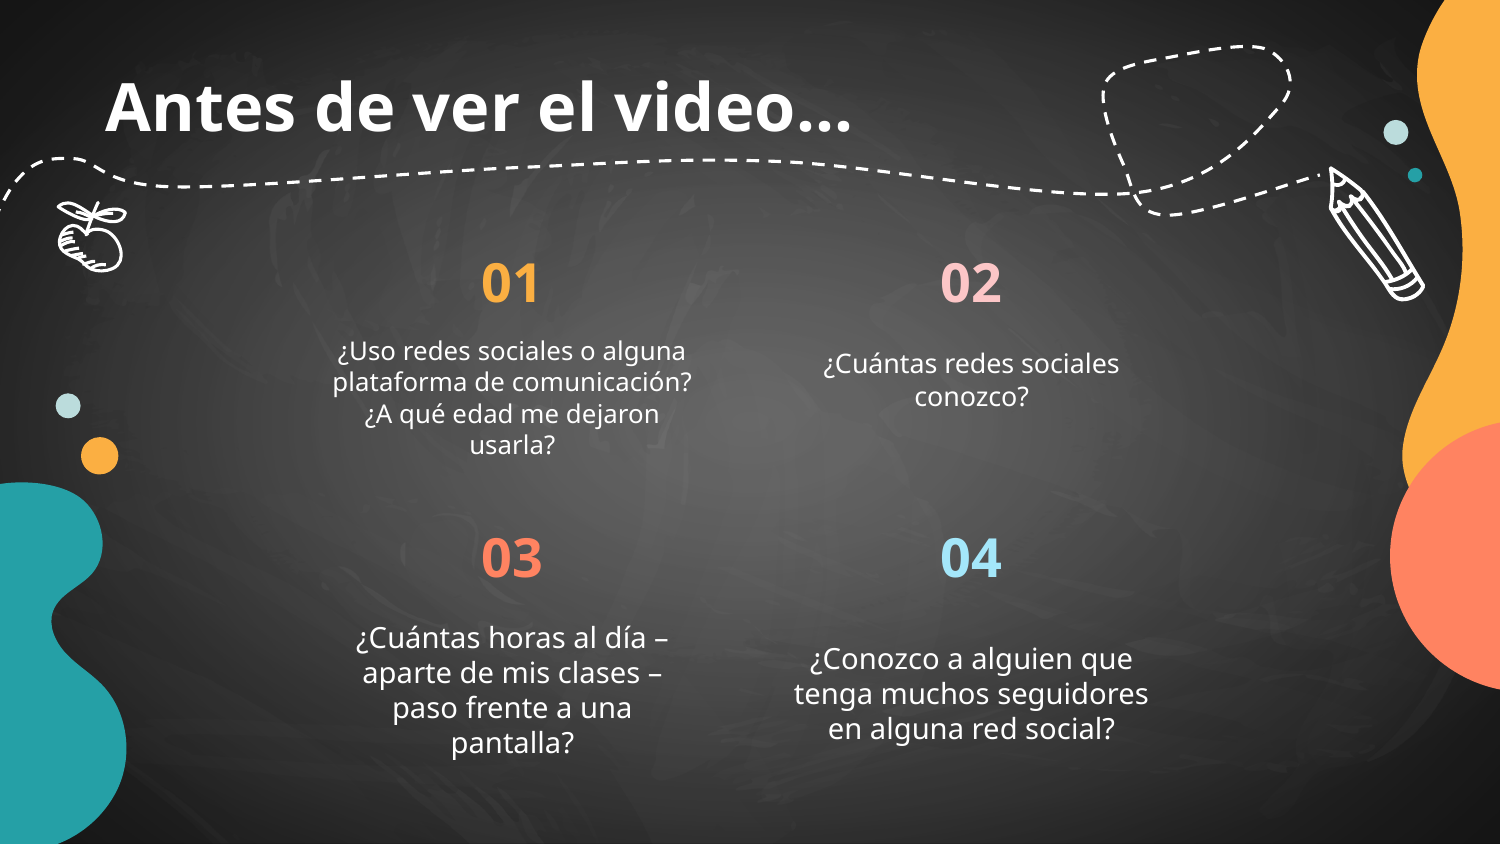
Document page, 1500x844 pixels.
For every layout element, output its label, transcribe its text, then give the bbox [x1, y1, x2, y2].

subtitle ¿Cuántas redes sociales conozco? [773, 331, 1170, 427]
subtitle ¿Conozco a alguien que tenga muchos seguidores en alguna red social? [773, 625, 1170, 784]
picture [0, 0, 1500, 844]
title 03 [271, 508, 754, 604]
title 01 [271, 233, 754, 329]
subtitle ¿Cuántas horas al día – aparte de mis clases –paso frente a una pantalla? [314, 604, 711, 784]
subtitle ¿Uso redes sociales o alguna plataforma de comunicación? ¿A qué edad me dejaron usarla? [314, 319, 711, 491]
title 02 [754, 233, 1214, 329]
title 04 [754, 508, 1214, 604]
title Antes de ver el video… [90, 49, 1370, 144]
